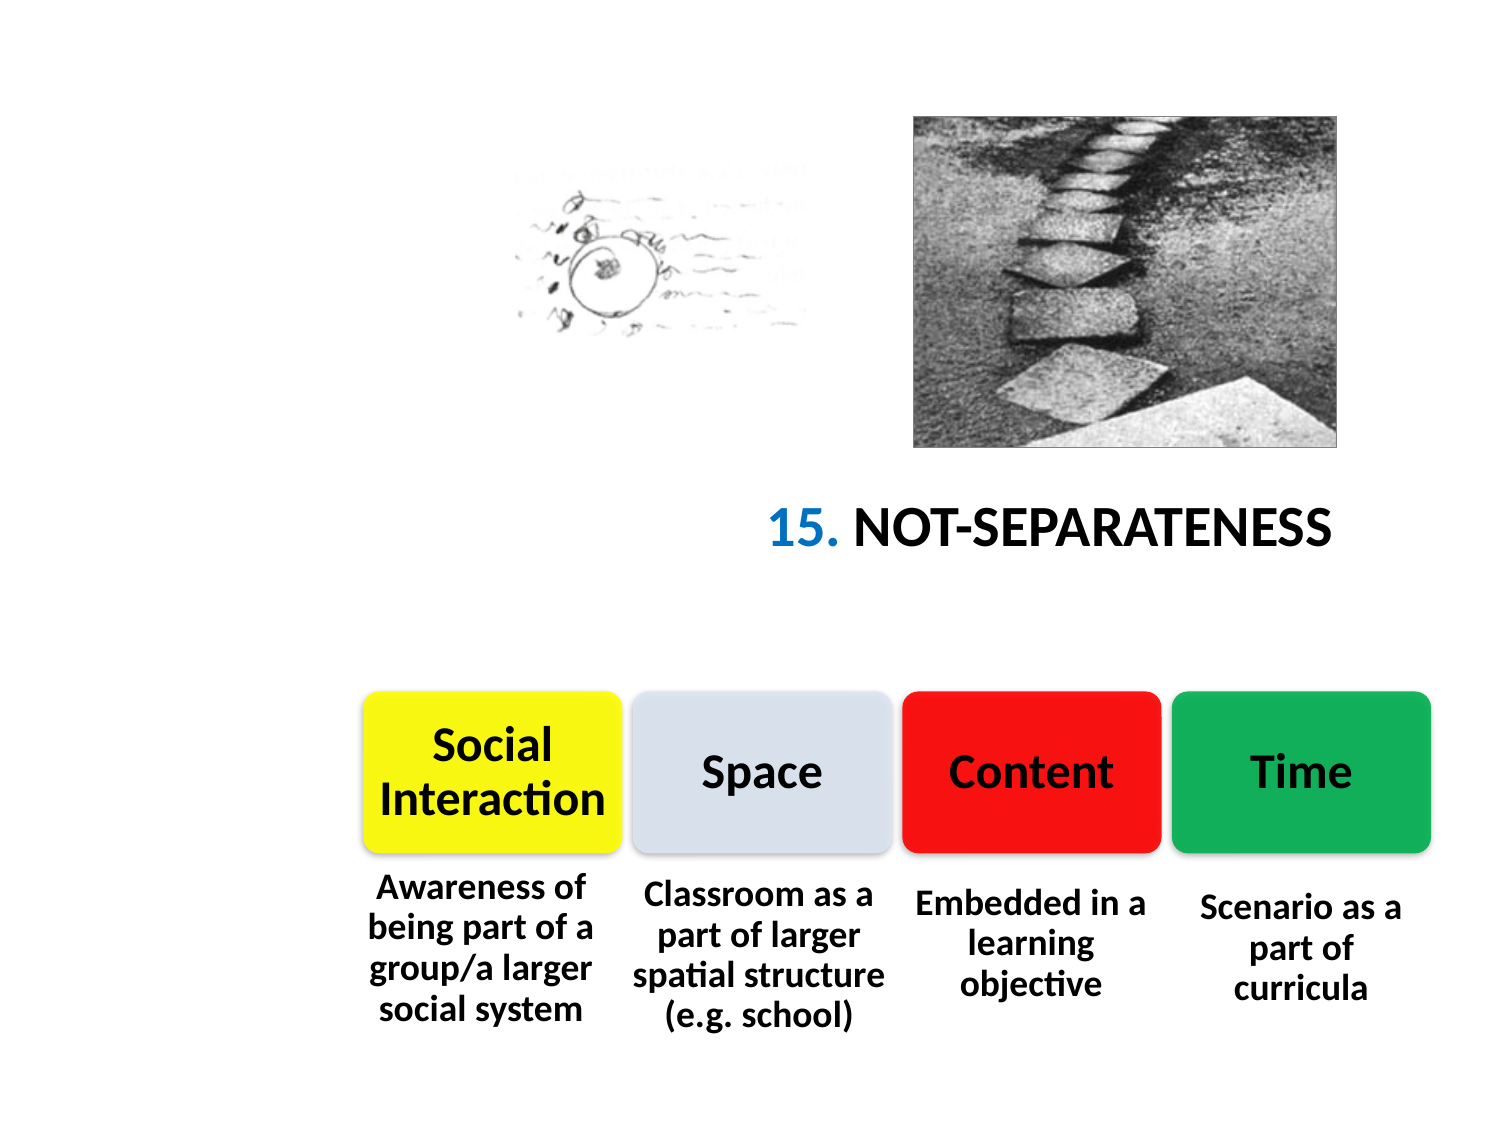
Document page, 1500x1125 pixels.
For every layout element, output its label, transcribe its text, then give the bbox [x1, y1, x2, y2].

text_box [363, 691, 623, 854]
picture [515, 163, 807, 371]
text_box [327, 866, 619, 1030]
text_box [1171, 691, 1432, 854]
picture [913, 116, 1337, 448]
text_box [620, 866, 898, 1032]
text_box 15. NOT-SEPARATENESS [269, 480, 1348, 566]
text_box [1171, 866, 1432, 1030]
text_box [632, 691, 893, 854]
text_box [902, 866, 1162, 1030]
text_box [902, 691, 1162, 854]
